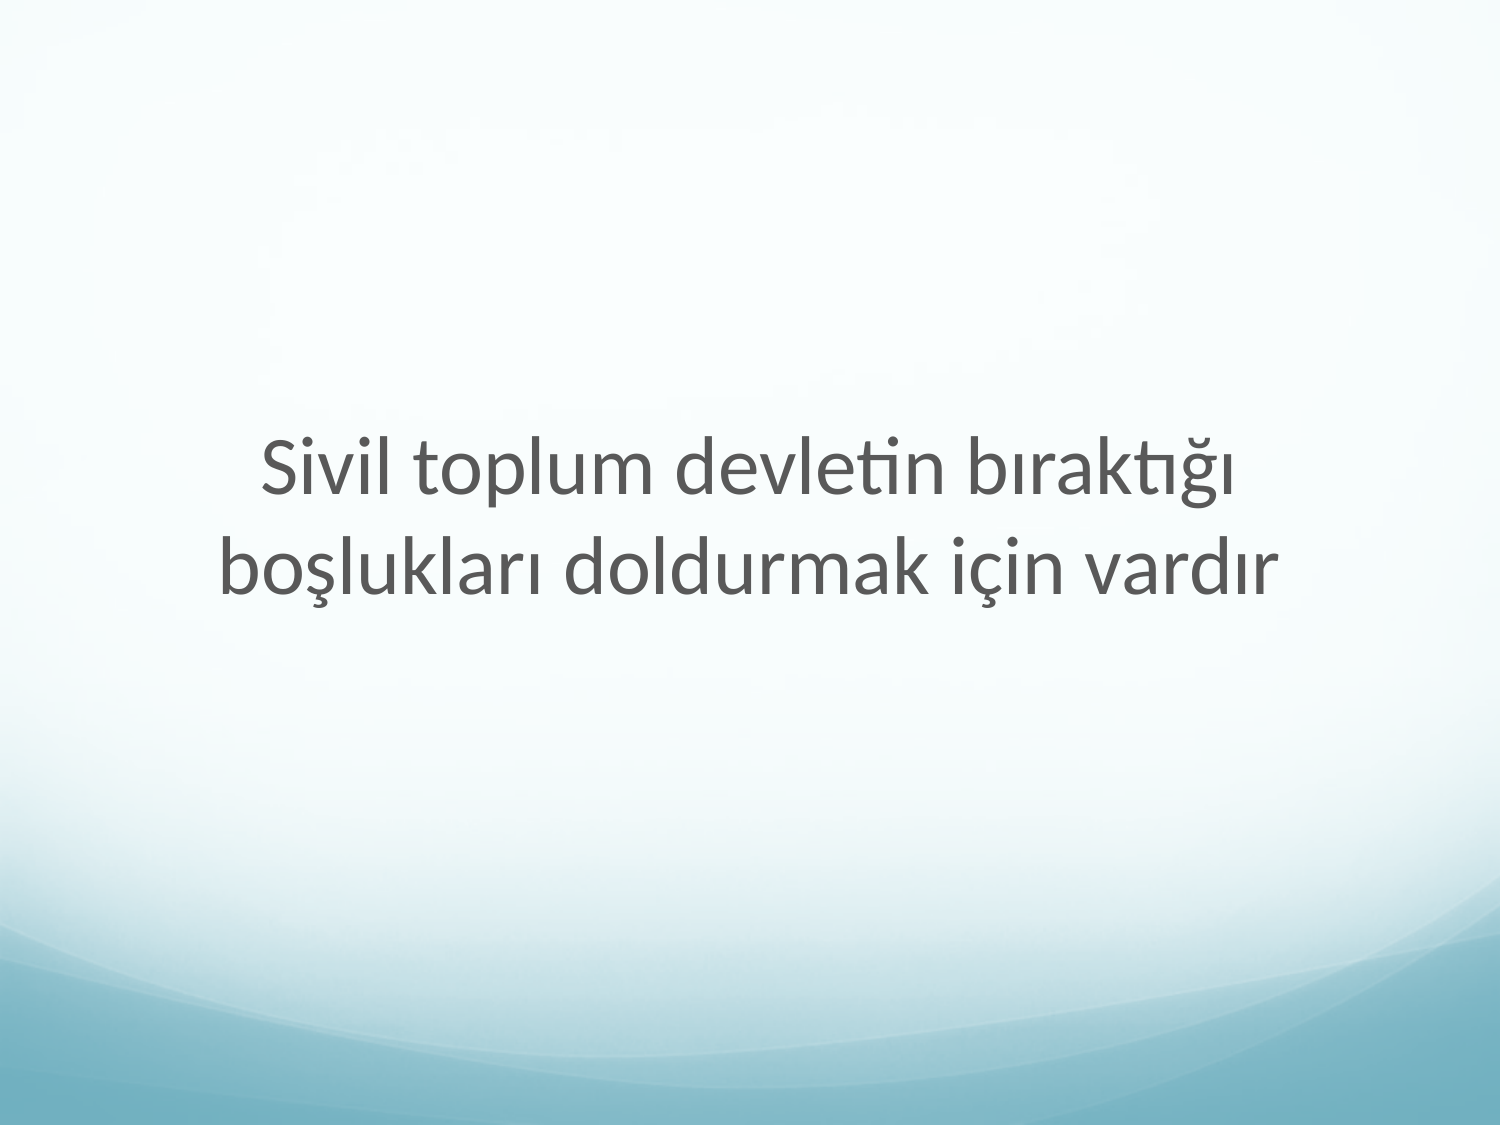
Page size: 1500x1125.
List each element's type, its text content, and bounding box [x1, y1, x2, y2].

list Sivil toplum devletin bıraktığı boşlukları doldurmak için vardır [90, 262, 1410, 975]
